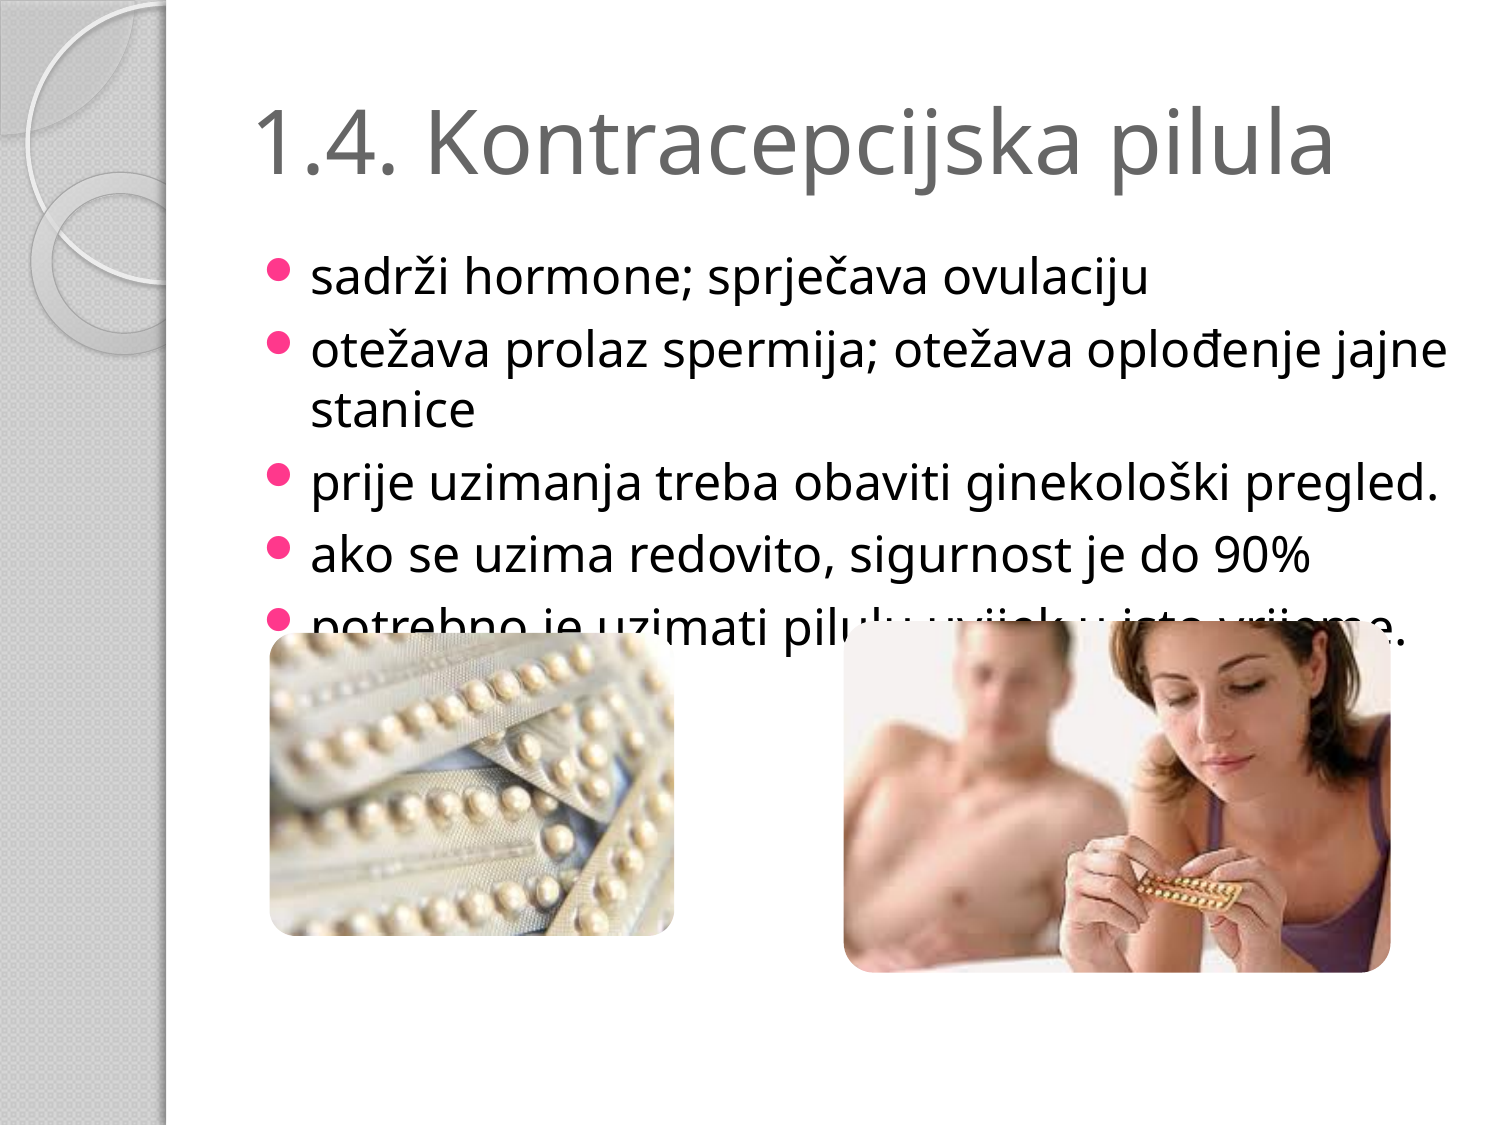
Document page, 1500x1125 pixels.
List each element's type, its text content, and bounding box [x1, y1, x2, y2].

title 1.4. Kontracepcijska pilula [235, 45, 1466, 233]
picture [269, 632, 675, 937]
picture [843, 620, 1391, 973]
list sadrži hormone; sprječava ovulaciju otežava prolaz spermija; otežava oplođenje jajne stanice prije uzimanja treba obaviti ginekološki pregled. ako se uzima redovito, sigurnost je do 90% potrebno je uzimati pilulu uvijek u isto vrijeme. [235, 237, 1466, 1025]
